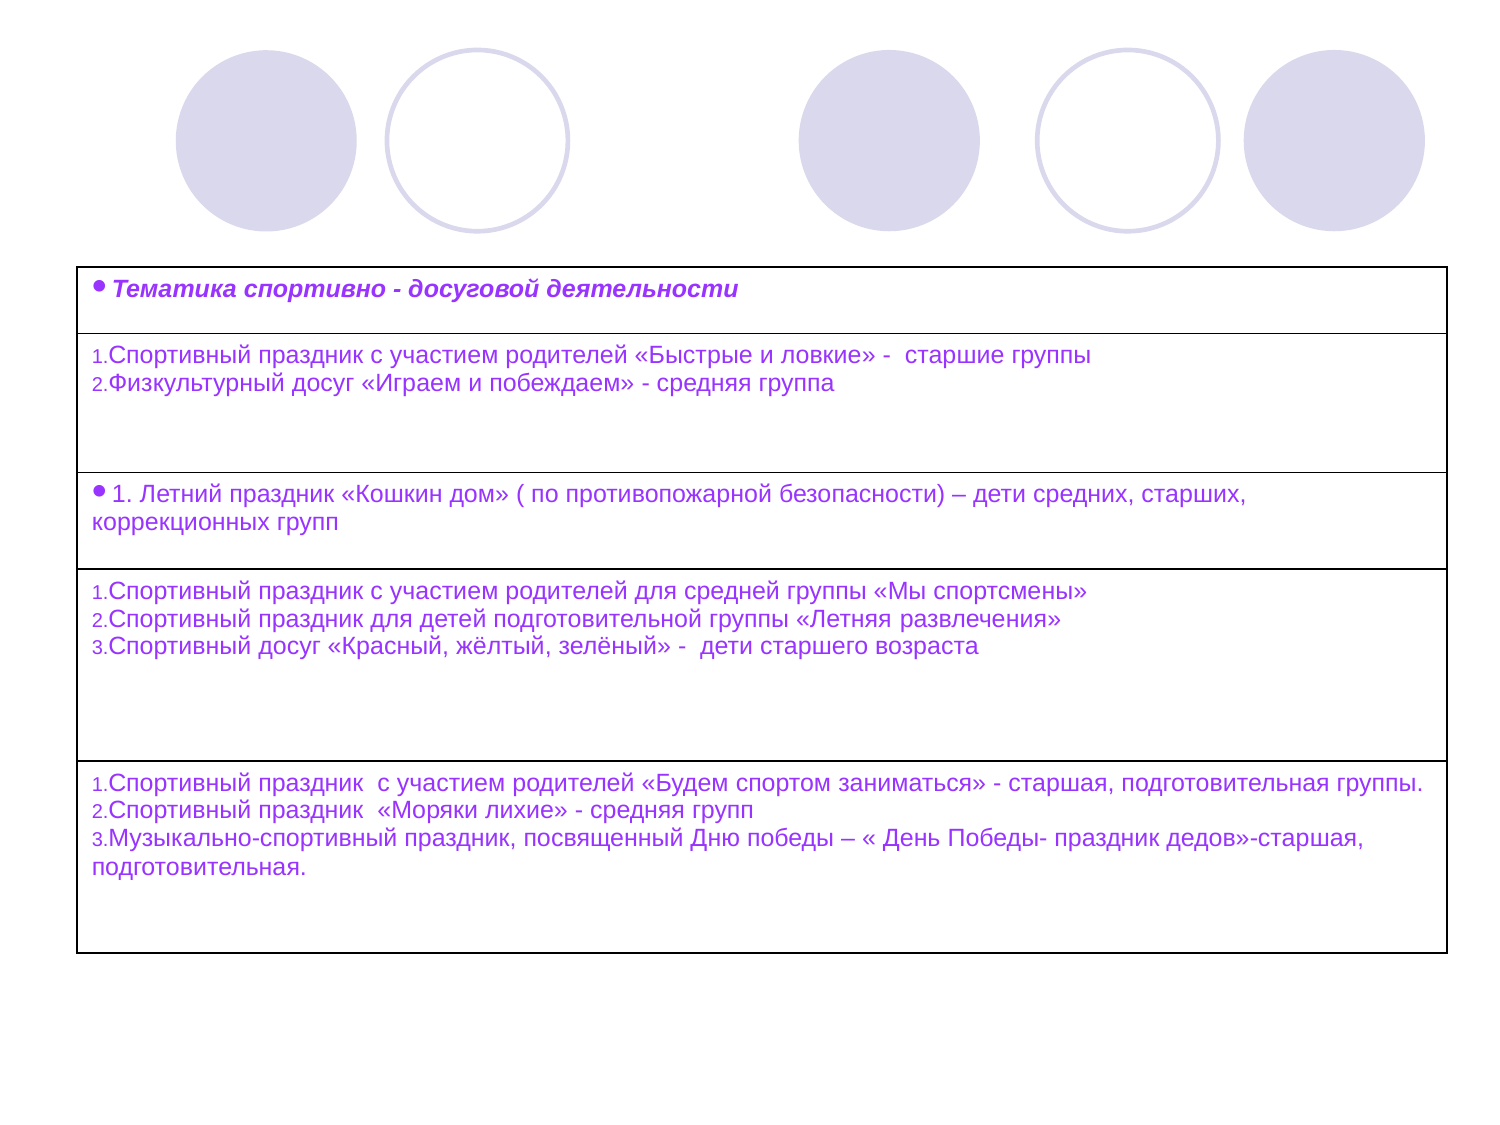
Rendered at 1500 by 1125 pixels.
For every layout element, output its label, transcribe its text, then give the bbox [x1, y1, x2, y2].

table_cell Спортивный праздник с участием родителей «Будем спортом заниматься» - старшая, подготовительная группы. Спортивный праздник «Моряки лихие» - средняя групп Музыкально-спортивный праздник, посвященный Дню победы – « День Победы- праздник дедов»-старшая, подготовительная. [78, 762, 1446, 952]
table_cell Спортивный праздник с участием родителей для средней группы «Мы спортсмены» Спортивный праздник для детей подготовительной группы «Летняя развлечения» Спортивный досуг «Красный, жёлтый, зелёный» - дети старшего возраста [78, 570, 1446, 760]
table_header Тематика спортивно - досуговой деятельности [78, 268, 1446, 333]
table_cell Спортивный праздник с участием родителей «Быстрые и ловкие» - старшие группы Физкультурный досуг «Играем и побеждаем» - средняя группа [78, 334, 1446, 472]
table_cell 1. Летний праздник «Кошкин дом» ( по противопожарной безопасности) – дети средних, старших, коррекционных групп [78, 473, 1446, 568]
